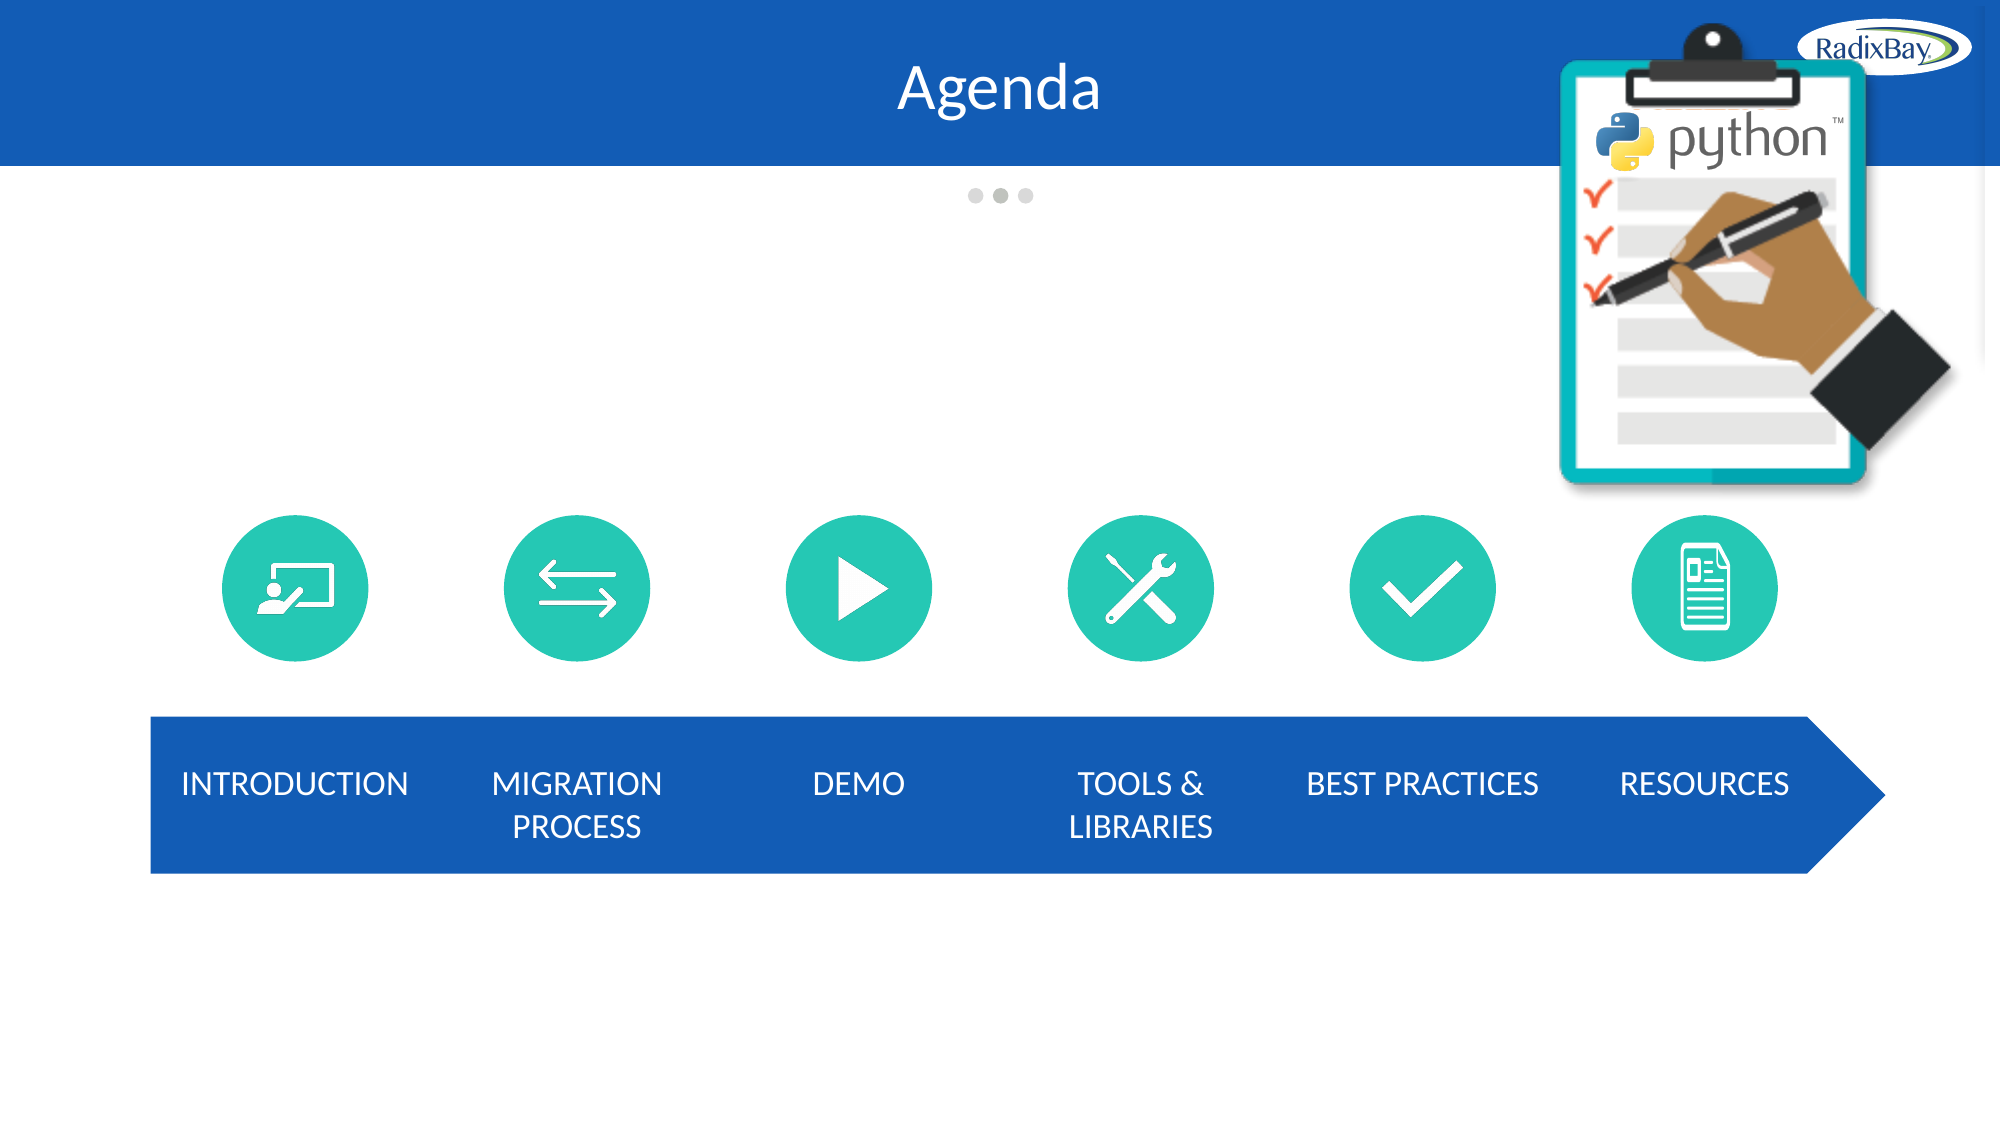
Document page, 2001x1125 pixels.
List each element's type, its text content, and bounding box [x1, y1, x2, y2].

text_box [1630, 514, 1779, 663]
text_box [784, 514, 934, 663]
text_box Demo [739, 760, 980, 857]
text_box Migration Process [457, 760, 698, 857]
text_box Resources [1584, 760, 1825, 857]
text_box [1348, 514, 1497, 663]
text_box [1098, 545, 1184, 631]
text_box [502, 514, 652, 663]
text_box [252, 545, 338, 631]
text_box Best Practices [1302, 760, 1543, 857]
text_box Tools & Libraries [1021, 760, 1261, 857]
text_box [534, 545, 620, 631]
text_box Agenda [0, 0, 2000, 167]
text_box [1066, 514, 1216, 663]
text_box [821, 545, 907, 631]
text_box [1680, 542, 1731, 631]
text_box Introduction [175, 760, 416, 857]
text_box [221, 514, 370, 663]
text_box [967, 187, 1034, 204]
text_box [1484, 6, 1985, 507]
text_box [1380, 545, 1466, 631]
text_box [150, 716, 1886, 874]
